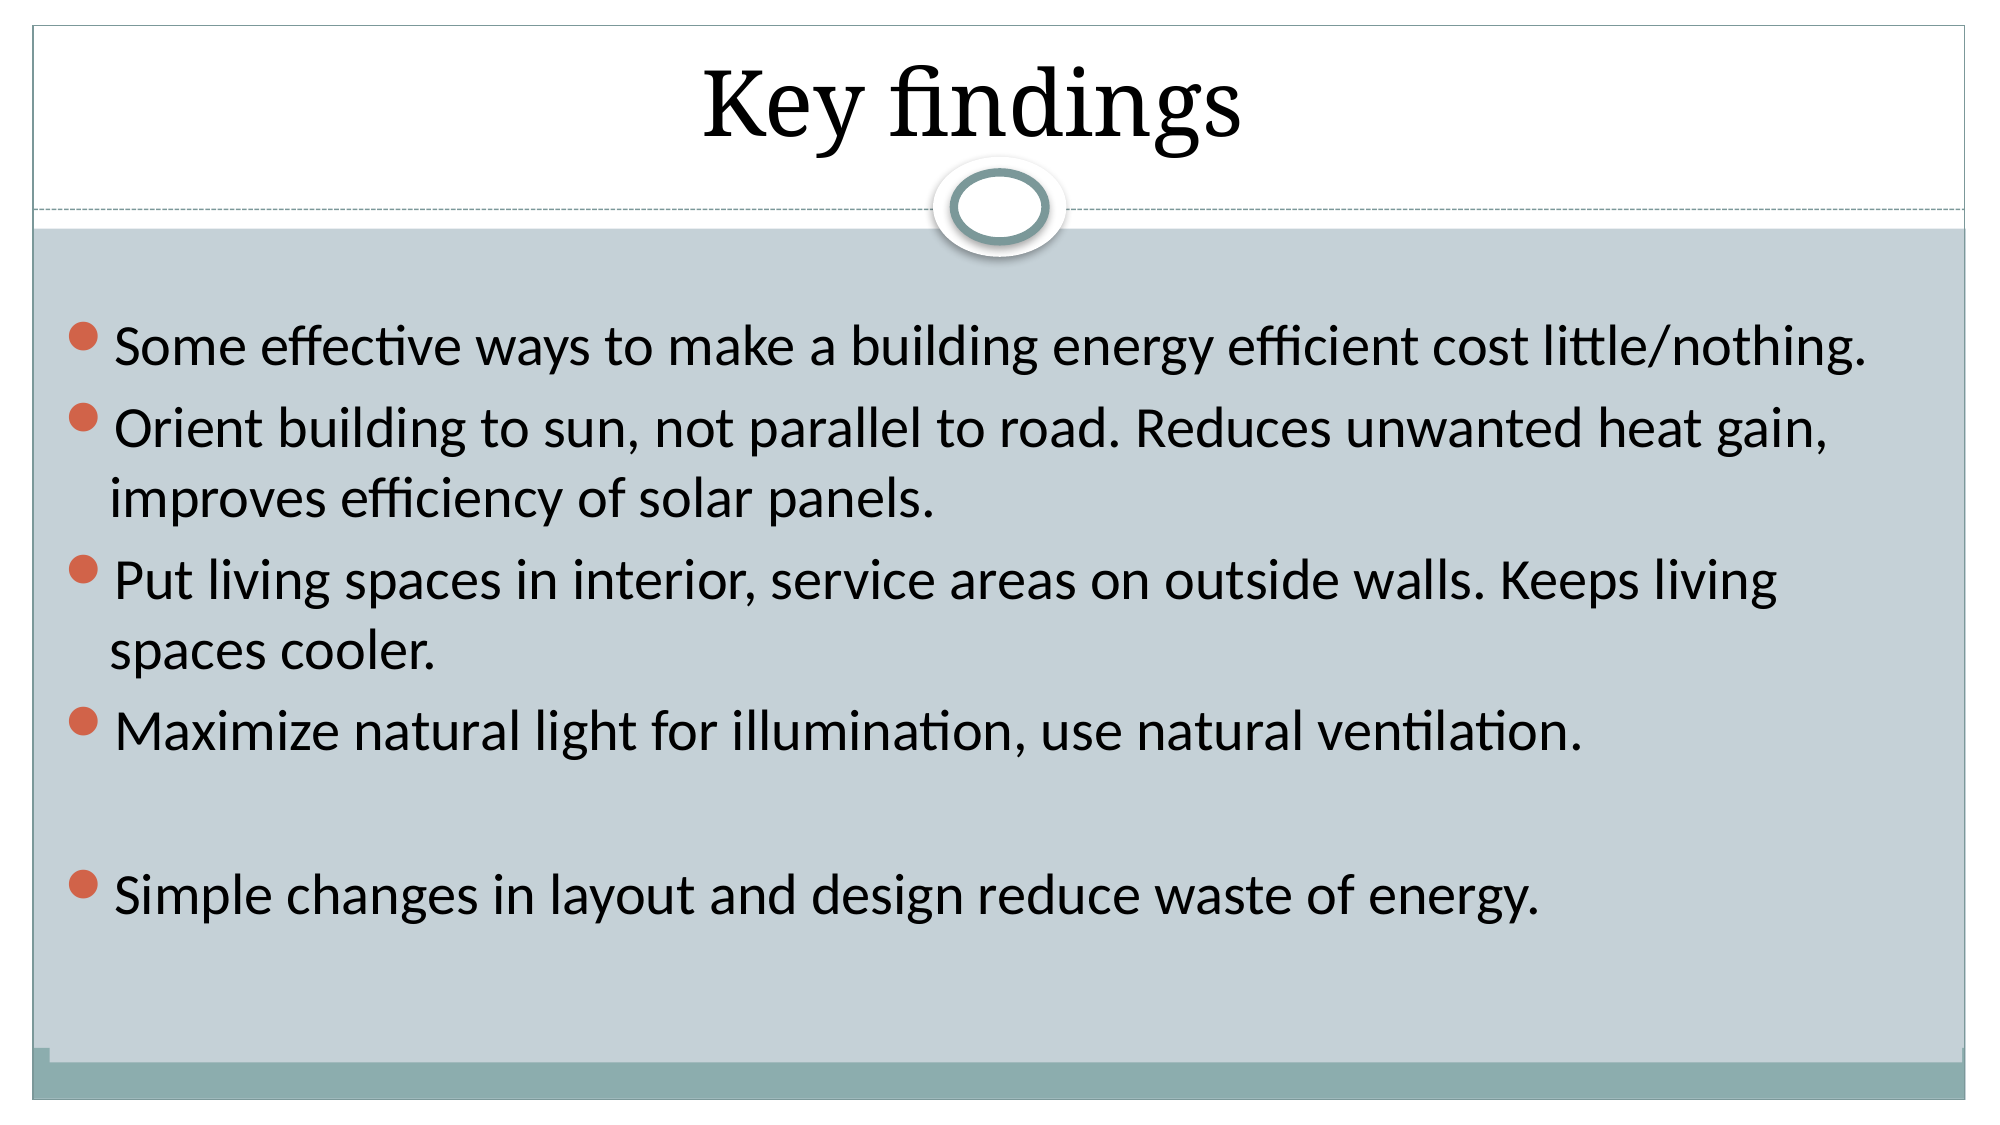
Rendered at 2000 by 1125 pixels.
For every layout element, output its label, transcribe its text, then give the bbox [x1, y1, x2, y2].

list Some effective ways to make a building energy efficient cost little/nothing. Orient building to sun, not parallel to road. Reduces unwanted heat gain, improves efficiency of solar panels. Put living spaces in interior, service areas on outside walls. Keeps living spaces cooler. Maximize natural light for illumination, use natural ventilation. Simple changes in layout and design reduce waste of energy. [49, 299, 1963, 1063]
text_box Key findings [687, 37, 1500, 163]
